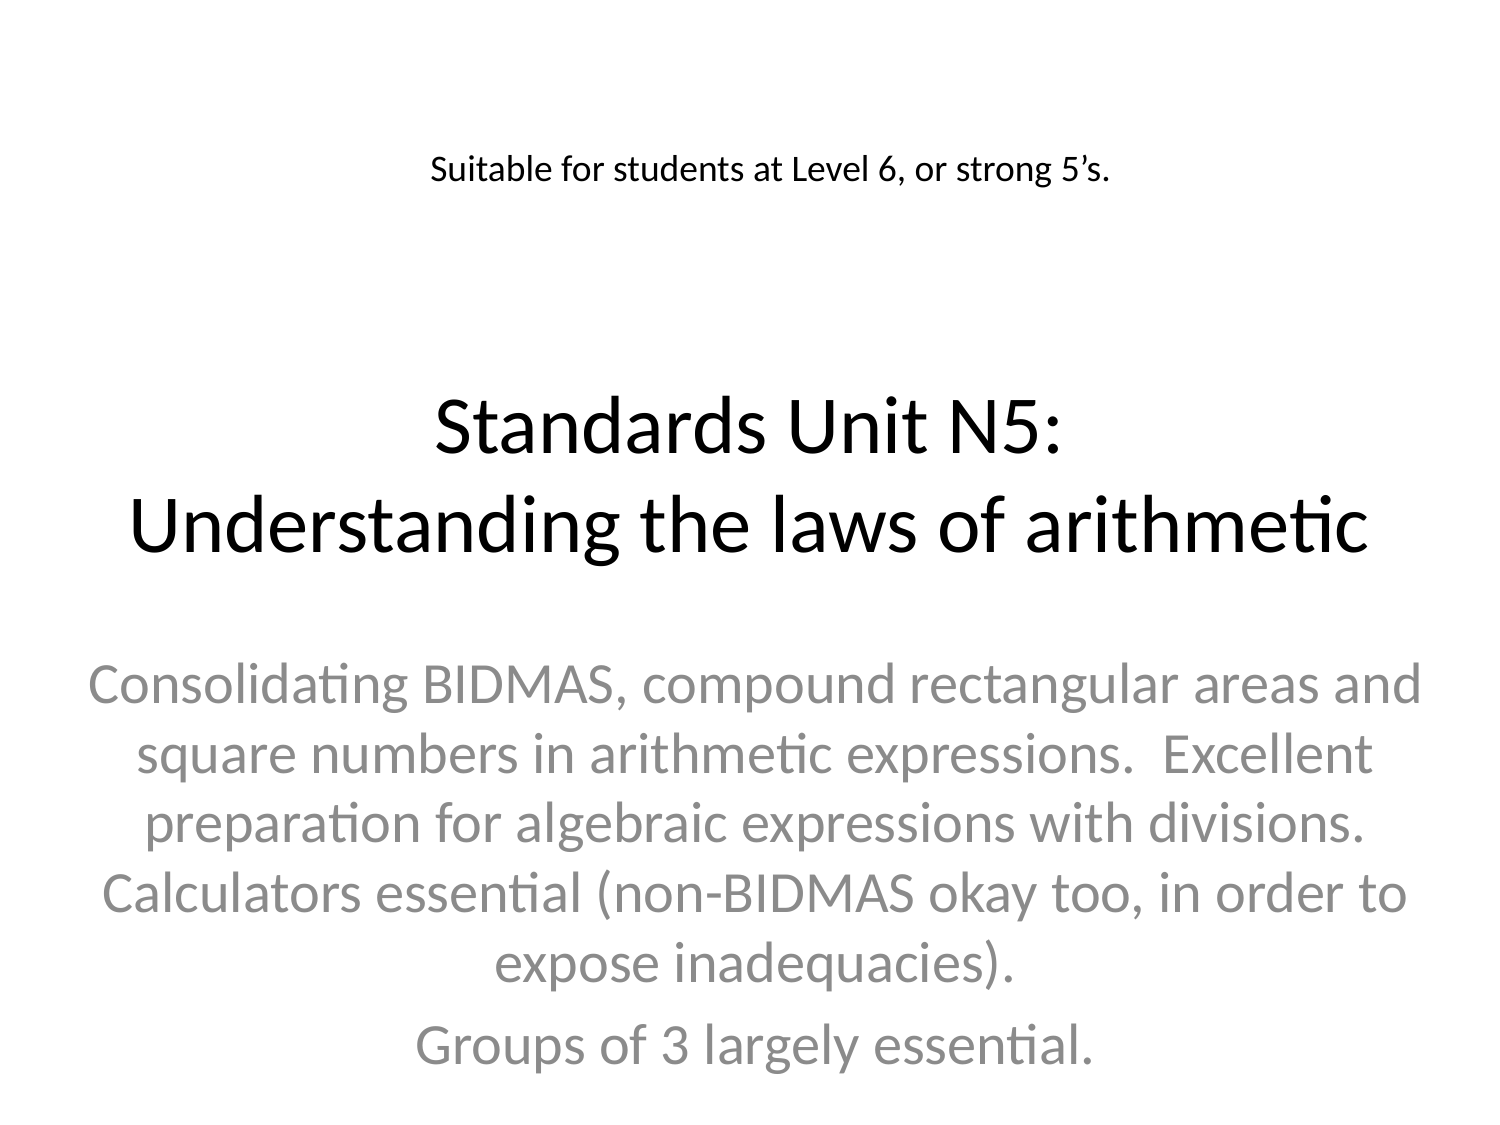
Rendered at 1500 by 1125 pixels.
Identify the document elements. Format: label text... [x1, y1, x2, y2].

subtitle Consolidating BIDMAS, compound rectangular areas and square numbers in arithmetic expressions. Excellent preparation for algebraic expressions with divisions. Calculators essential (non-BIDMAS okay too, in order to expose inadequacies). Groups of 3 largely essential. [44, 637, 1467, 1100]
title Standards Unit N5: Understanding the laws of arithmetic [112, 349, 1388, 591]
text_box Suitable for students at Level 6, or strong 5’s. [415, 136, 1127, 197]
